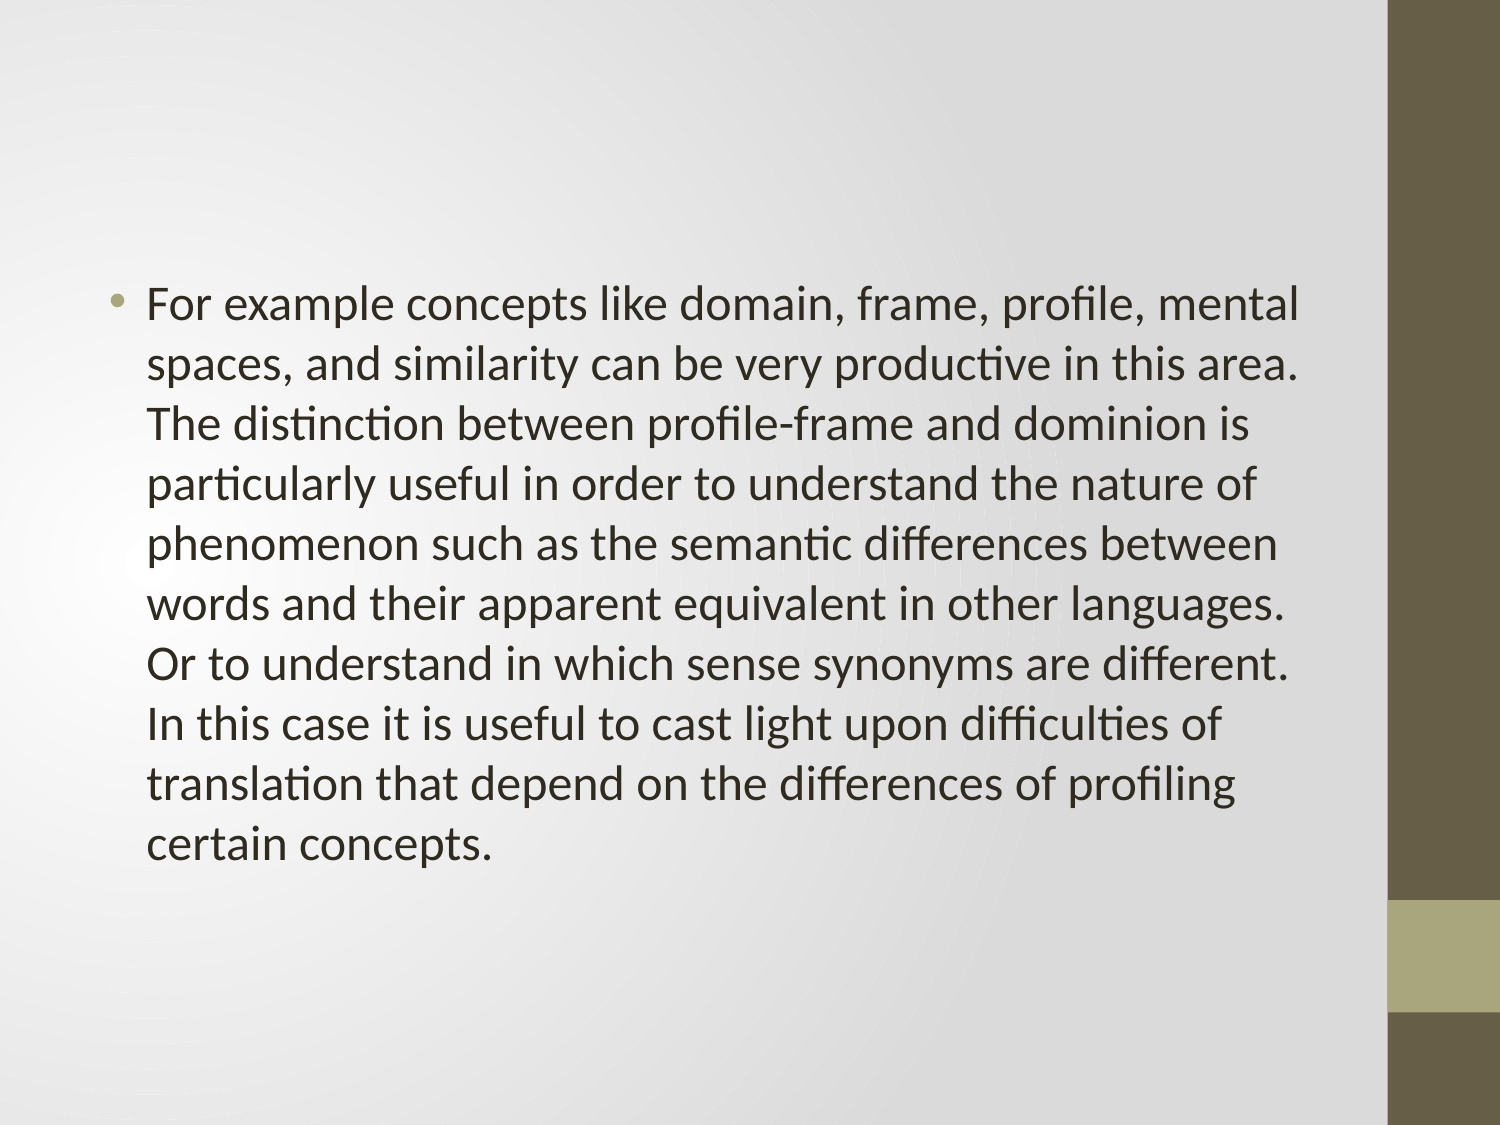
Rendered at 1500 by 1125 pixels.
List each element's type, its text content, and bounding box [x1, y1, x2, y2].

list For example concepts like domain, frame, profile, mental spaces, and similarity can be very productive in this area. The distinction between profile-frame and dominion is particularly useful in order to understand the nature of phenomenon such as the semantic differences between words and their apparent equivalent in other languages. Or to understand in which sense synonyms are different. In this case it is useful to cast light upon difficulties of translation that depend on the differences of profiling certain concepts. [75, 262, 1325, 1050]
